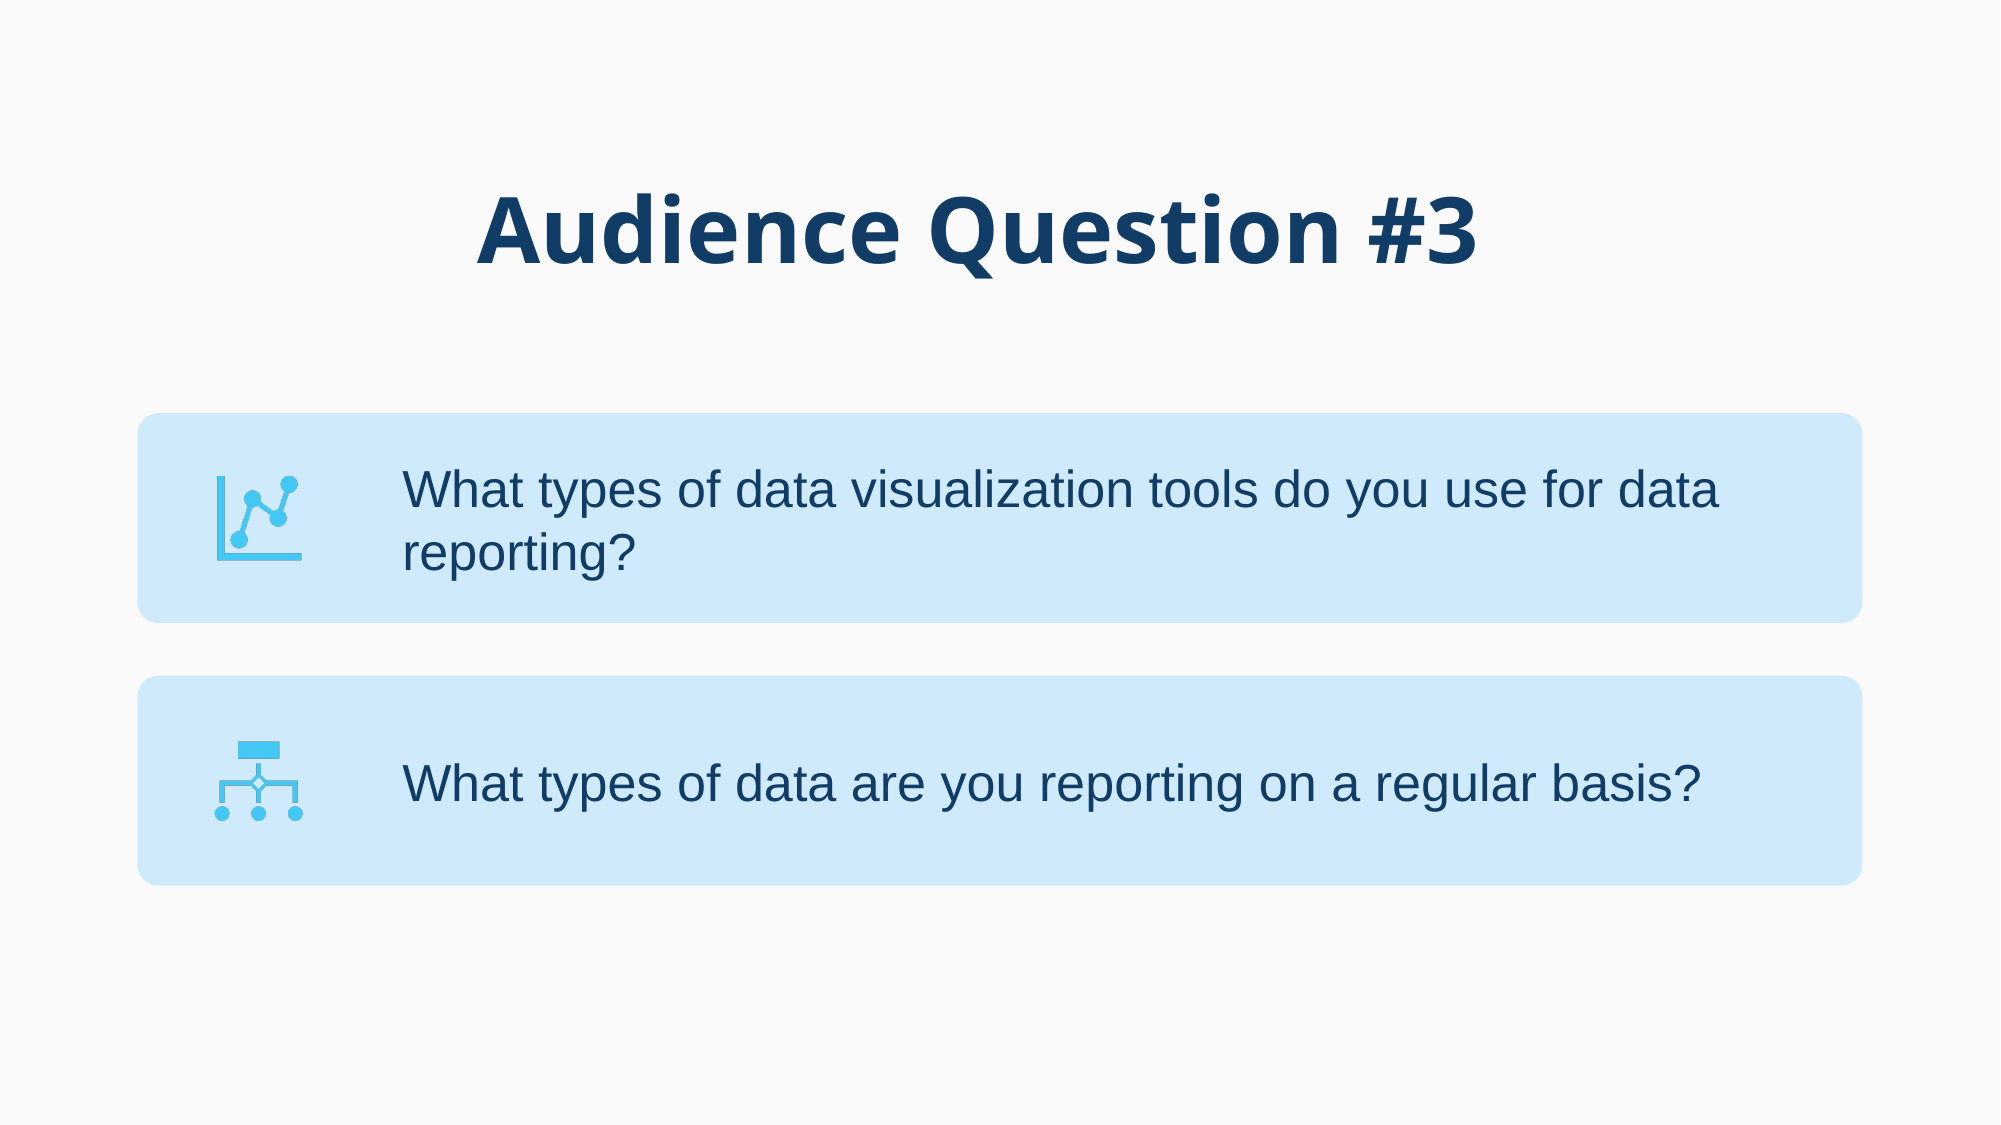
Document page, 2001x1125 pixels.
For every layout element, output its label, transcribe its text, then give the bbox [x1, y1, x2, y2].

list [137, 299, 1863, 1000]
title Audience Question #3 [116, 125, 1842, 343]
